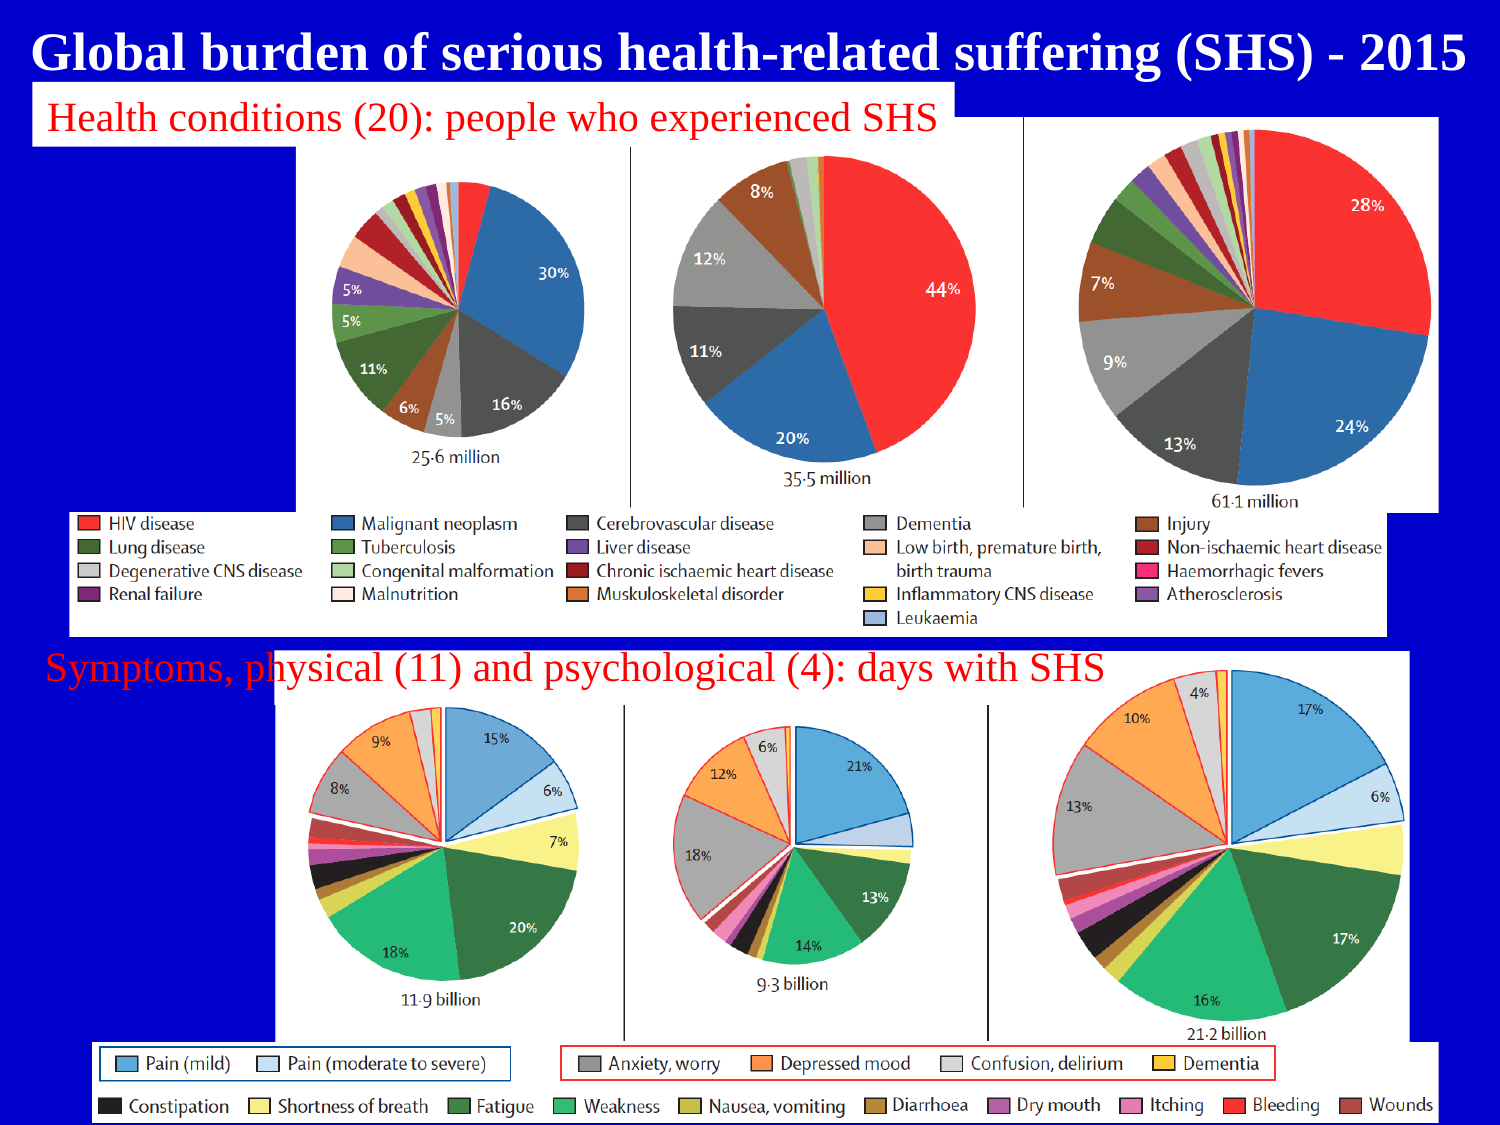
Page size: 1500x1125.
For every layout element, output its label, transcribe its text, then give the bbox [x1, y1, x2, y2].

text_box Symptoms, physical (11) and psychological (4): days with SHS [0, 632, 1293, 698]
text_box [274, 650, 1410, 1041]
picture [91, 1042, 1439, 1124]
text_box Global burden of serious health-related suffering (SHS) - 2015 [0, 8, 1500, 144]
picture [69, 117, 1439, 637]
text_box Health conditions (20): people who experienced SHS [32, 81, 955, 147]
